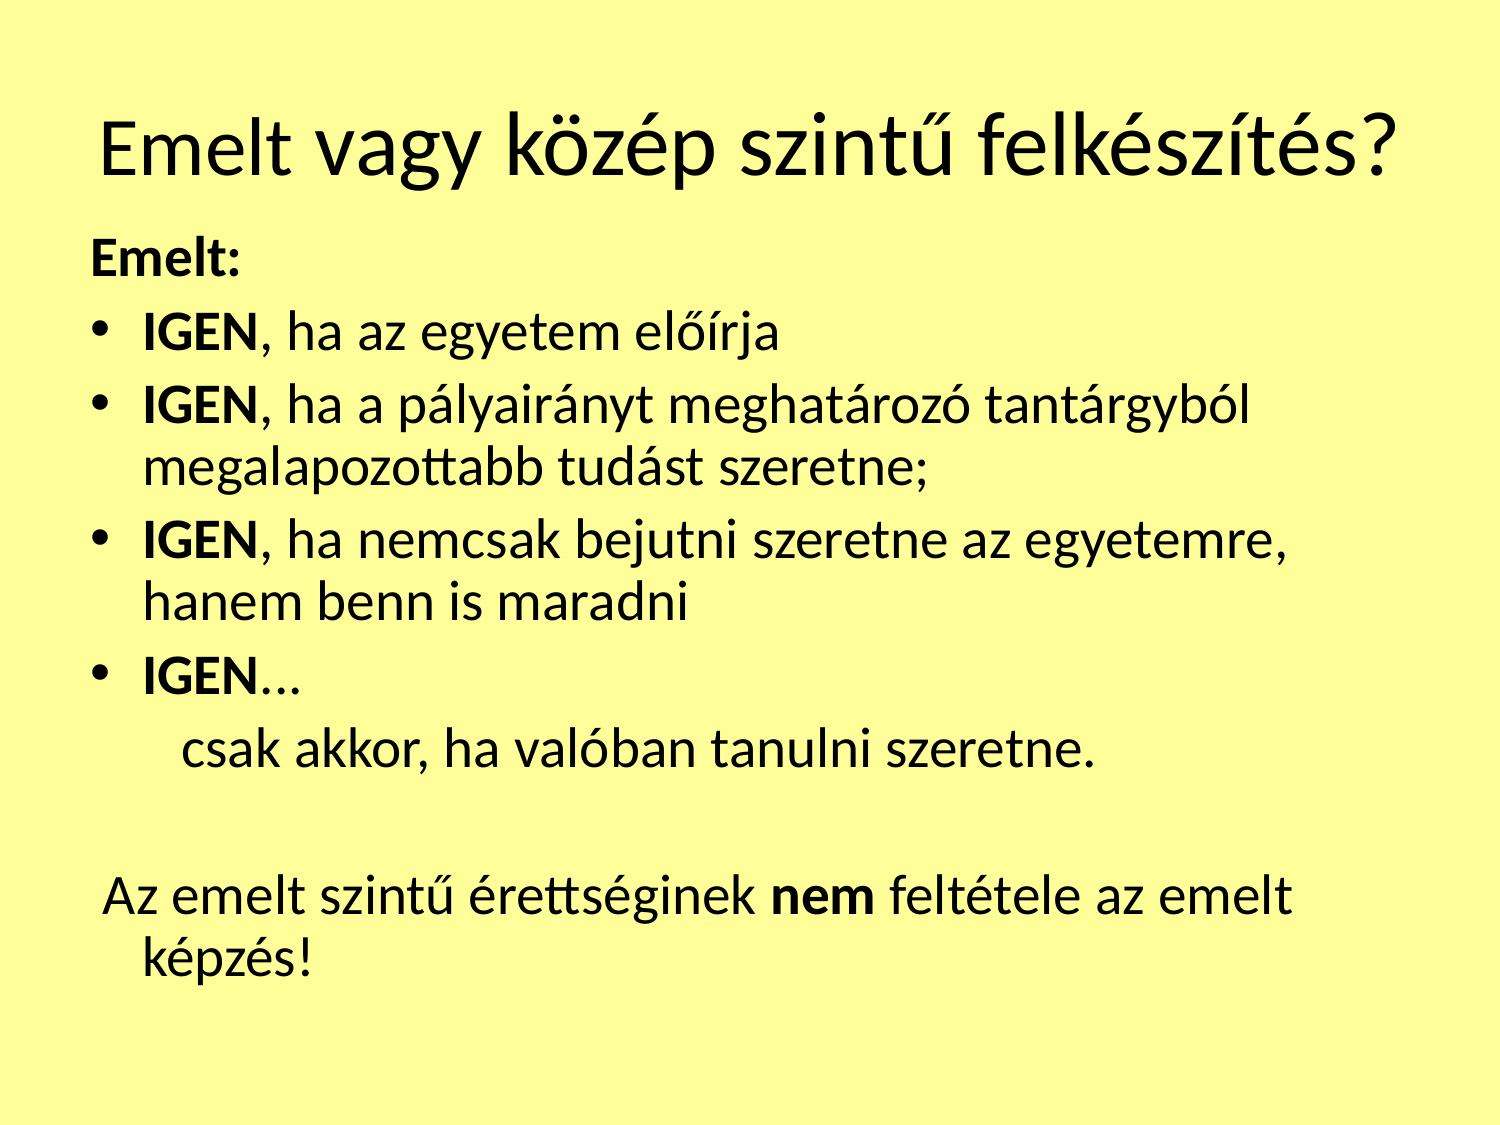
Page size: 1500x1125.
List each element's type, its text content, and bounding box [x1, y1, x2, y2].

title Emelt vagy közép szintű felkészítés? [75, 45, 1425, 219]
list Emelt: IGEN, ha az egyetem előírja IGEN, ha a pályairányt meghatározó tantárgyból megalapozottabb tudást szeretne; IGEN, ha nemcsak bejutni szeretne az egyetemre, hanem benn is maradni IGEN... csak akkor, ha valóban tanulni szeretne. Az emelt szintű érettséginek nem feltétele az emelt képzés! [75, 219, 1425, 1005]
